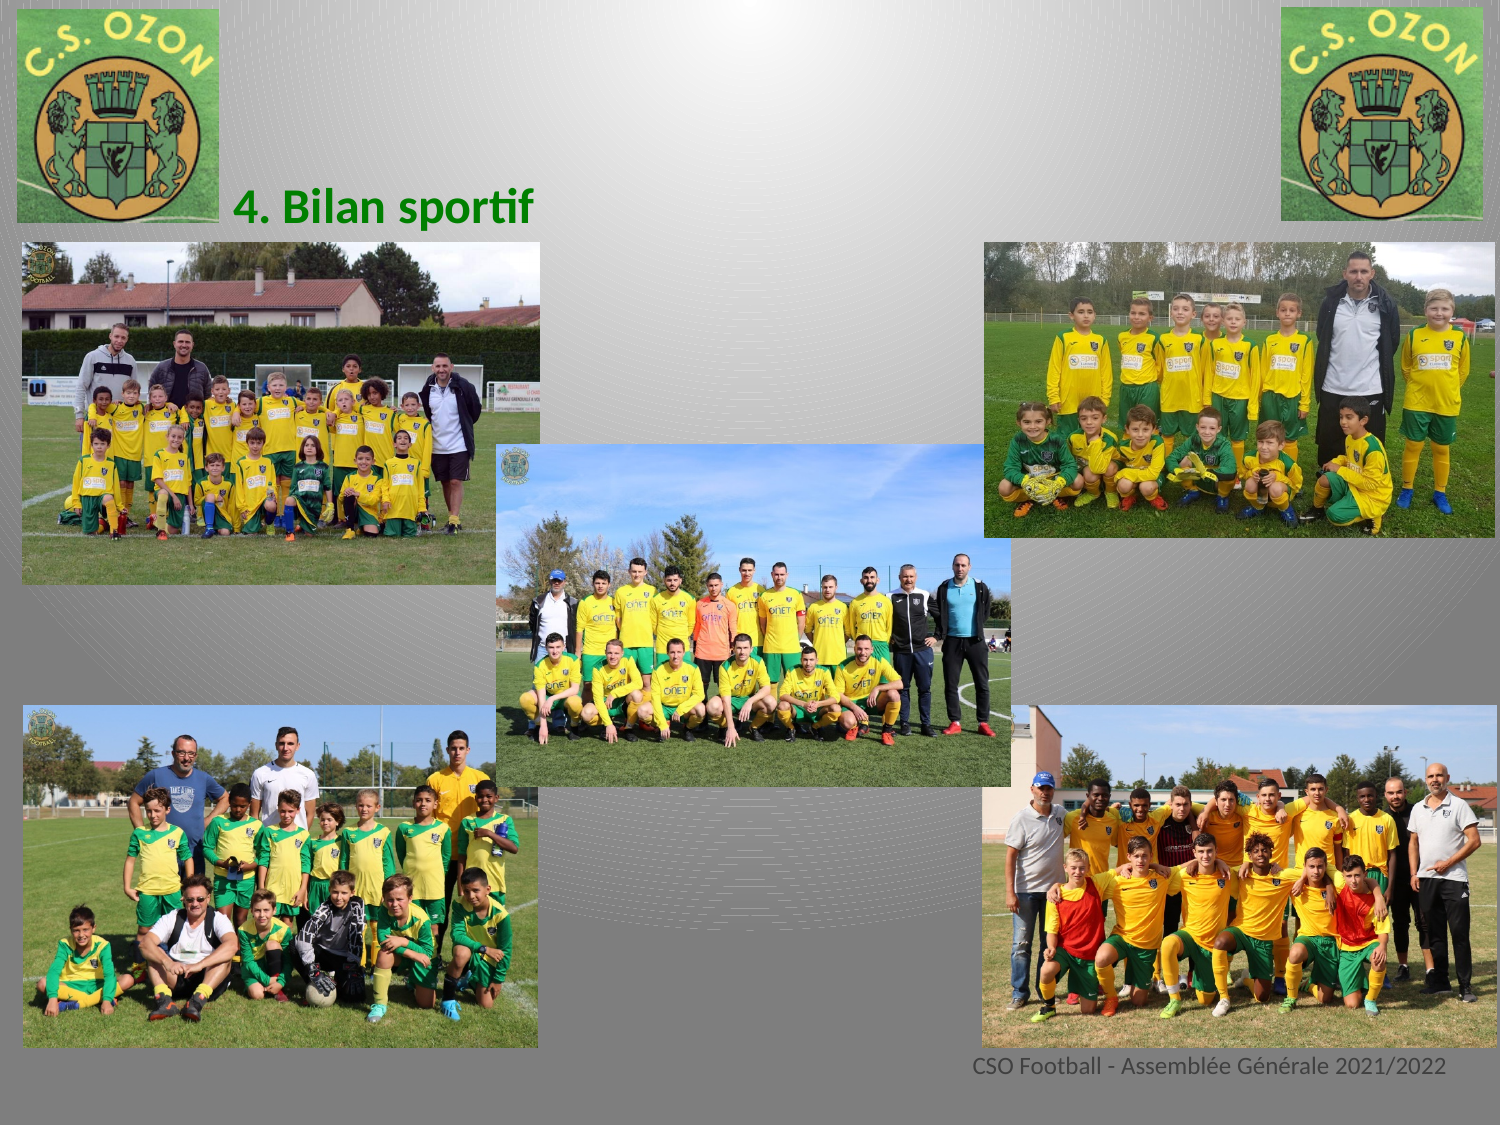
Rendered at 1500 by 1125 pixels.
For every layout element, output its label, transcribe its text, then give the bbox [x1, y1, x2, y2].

picture [21, 242, 1497, 1049]
text_box 4. Bilan sportif [218, 166, 632, 242]
footer CSO Football - Assemblée Générale 2021/2022 [937, 1035, 1483, 1095]
picture [17, 9, 219, 224]
picture [1281, 6, 1483, 221]
